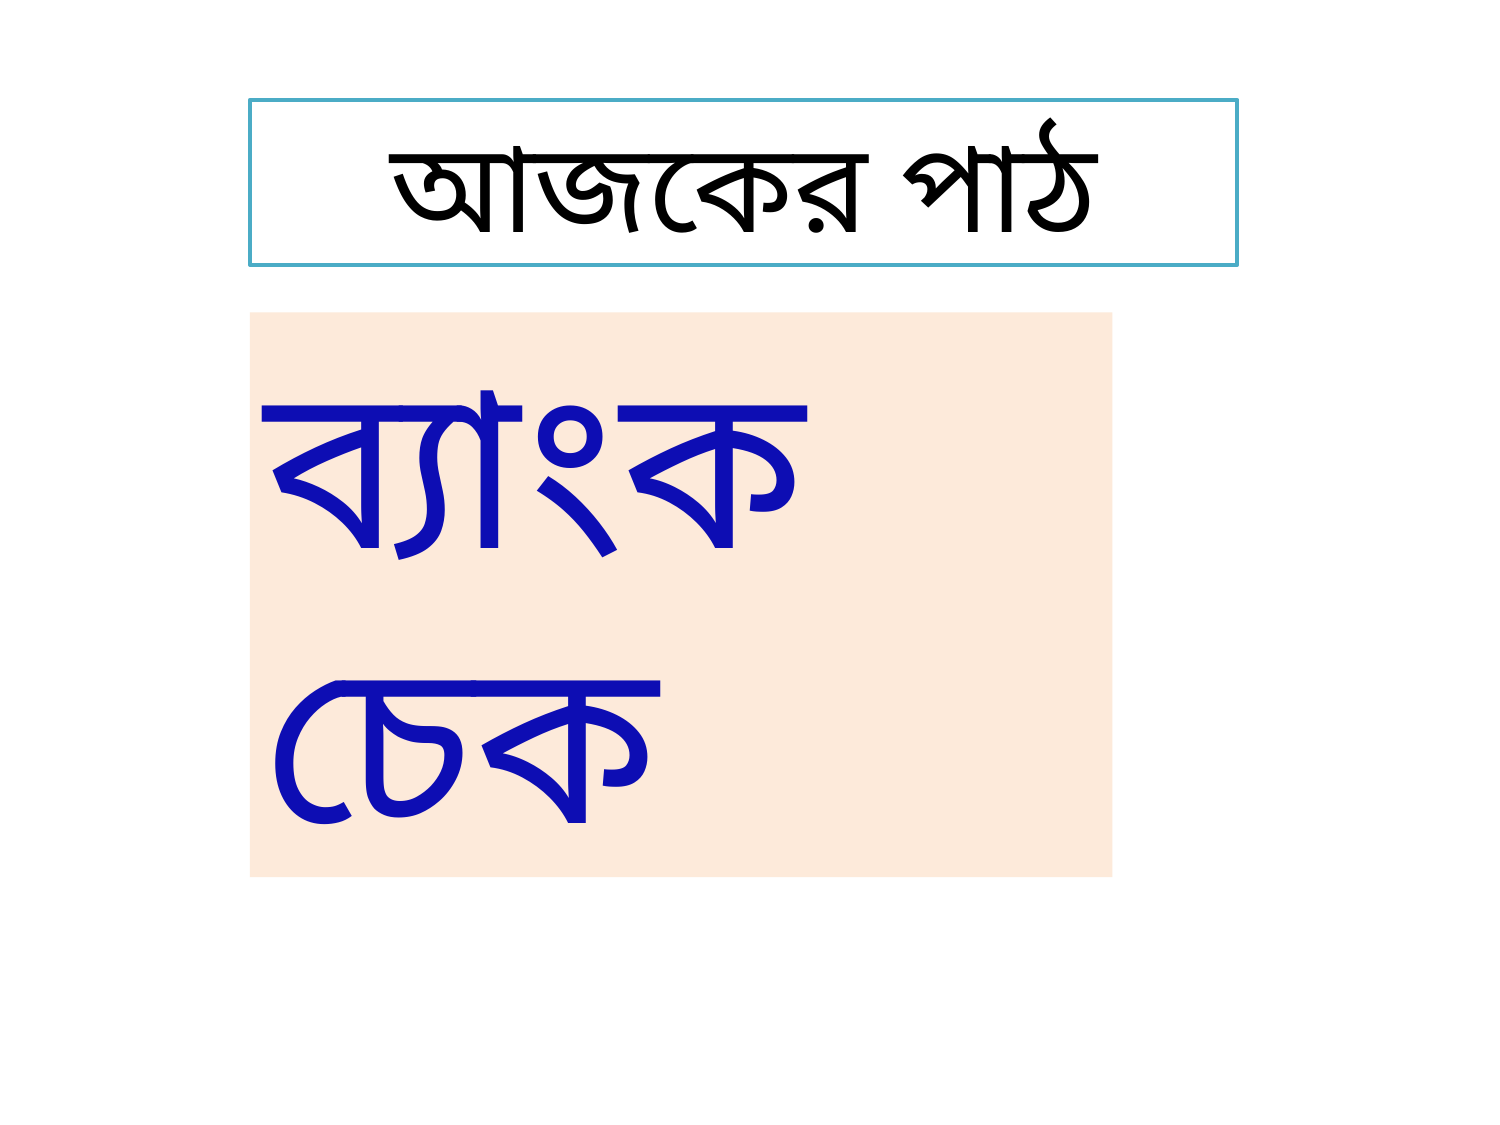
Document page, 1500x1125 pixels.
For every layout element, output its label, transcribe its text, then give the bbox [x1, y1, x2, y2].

text_box ব্যাংক চেক [249, 312, 1113, 878]
text_box আজকের পাঠ [248, 98, 1239, 267]
